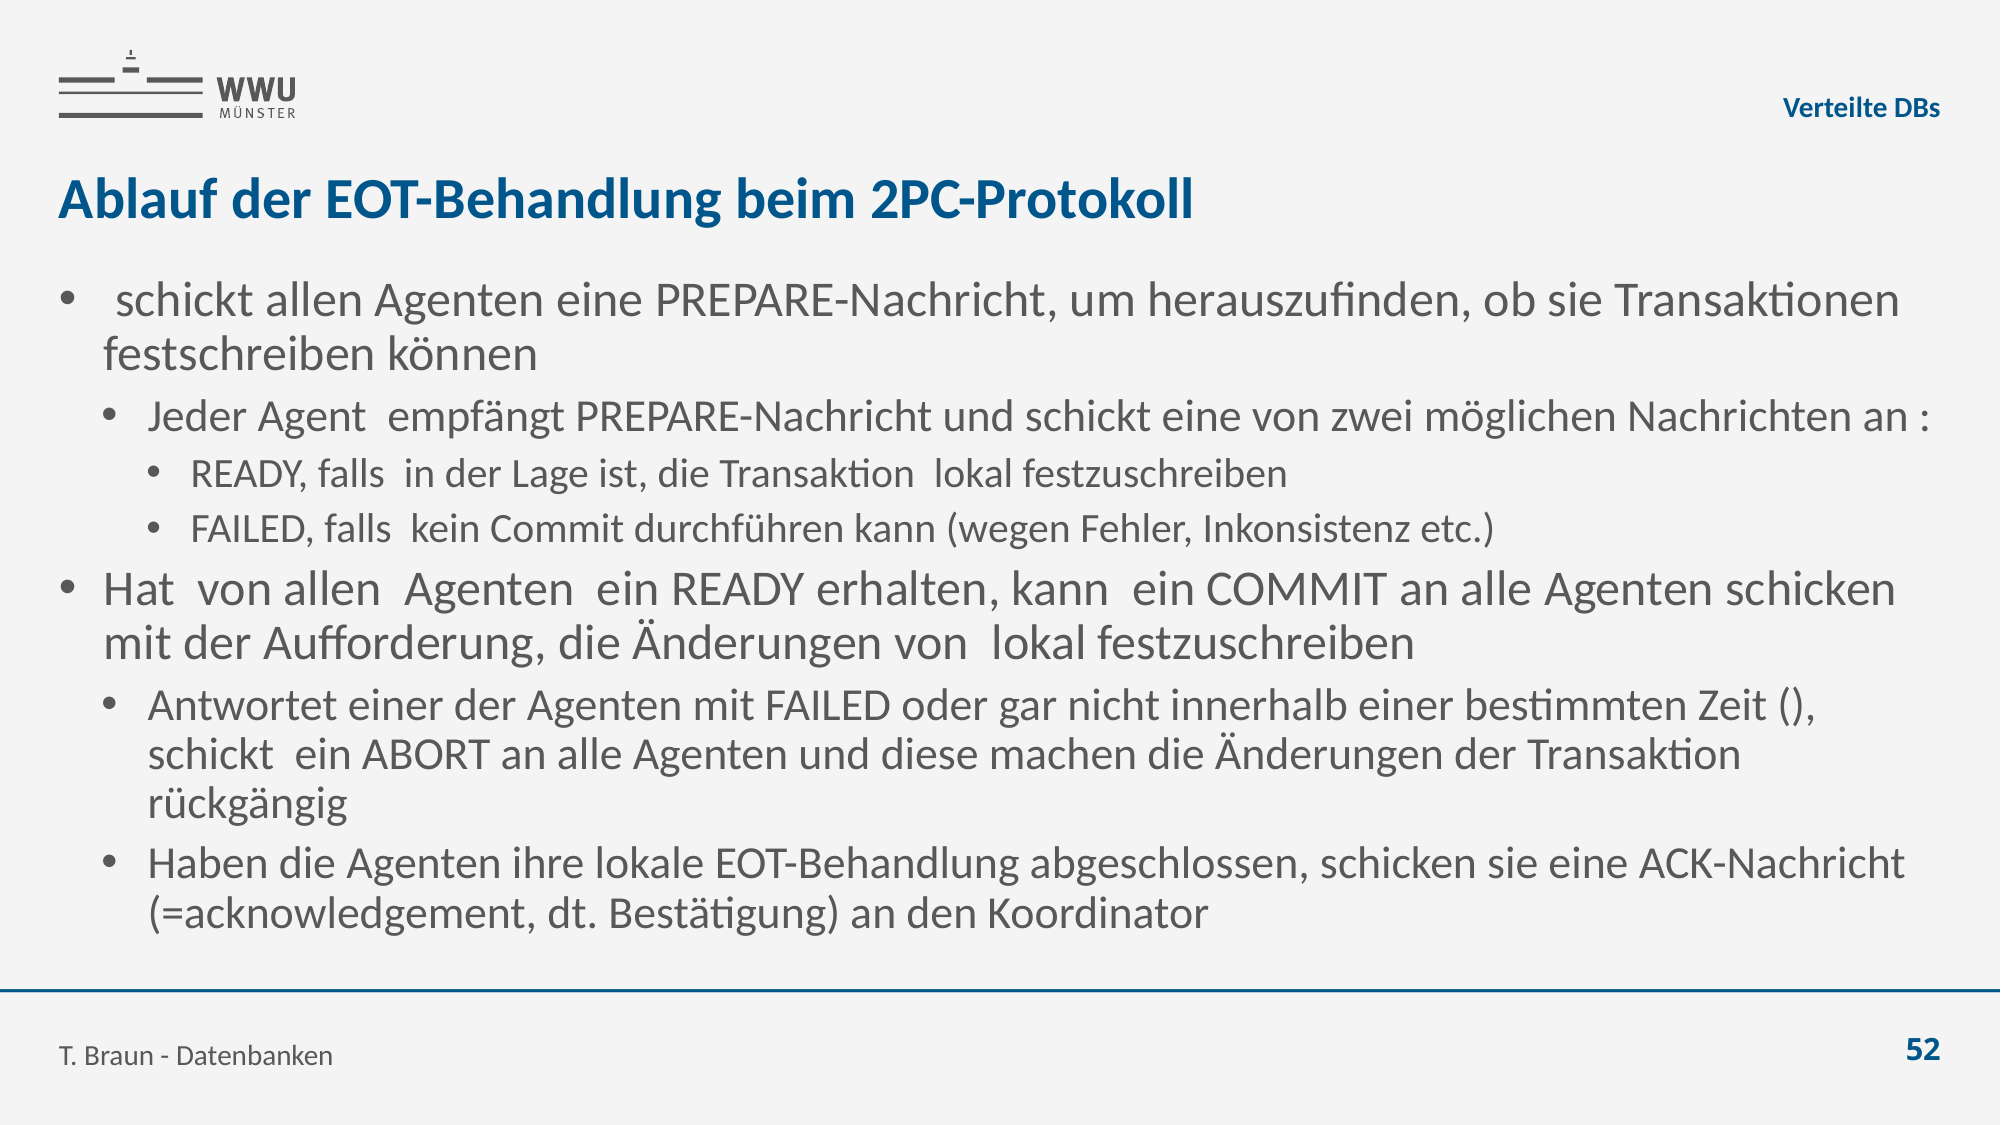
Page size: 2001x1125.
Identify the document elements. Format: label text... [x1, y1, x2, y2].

title Ablauf der EOT-Behandlung beim 2PC-Protokoll [58, 148, 1941, 243]
footer T. Braun - Datenbanken [58, 1012, 1440, 1072]
slide_number 52 [1822, 1012, 1941, 1072]
slide_number Verteilte DBs [589, 63, 1941, 123]
